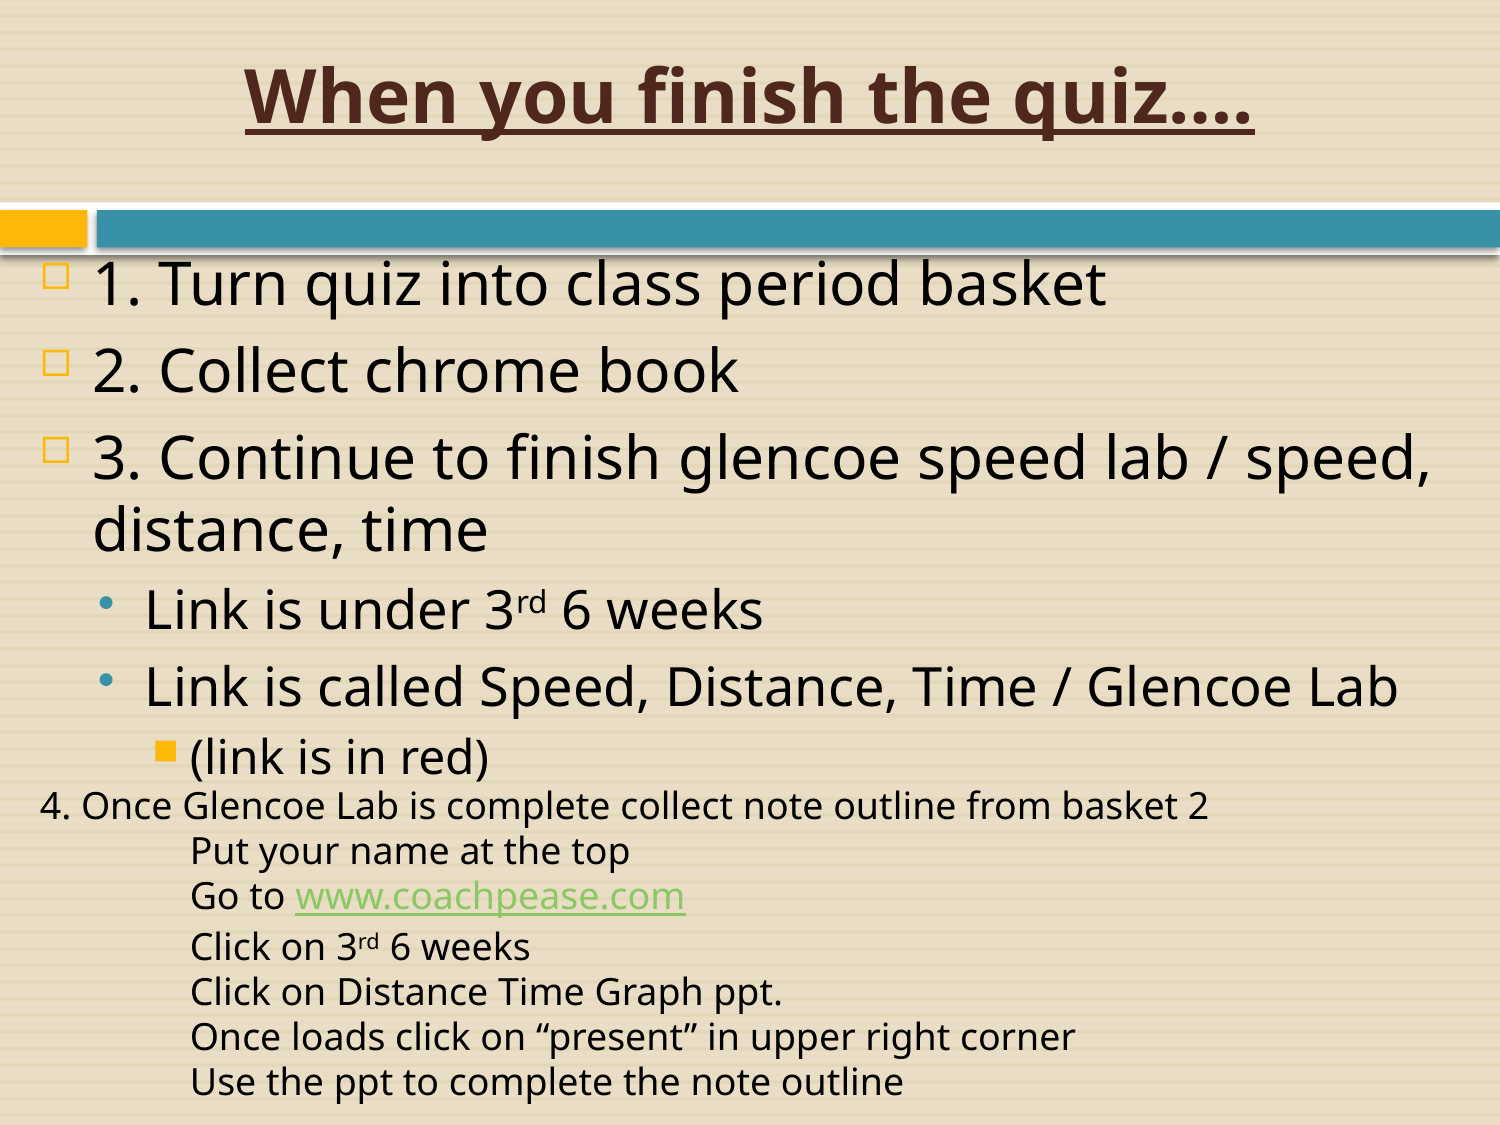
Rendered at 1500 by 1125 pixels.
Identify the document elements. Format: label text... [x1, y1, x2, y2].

list 1. Turn quiz into class period basket 2. Collect chrome book 3. Continue to finish glencoe speed lab / speed, distance, time Link is under 3rd 6 weeks Link is called Speed, Distance, Time / Glencoe Lab (link is in red) [24, 237, 1475, 774]
title When you finish the quiz…. [0, 0, 1500, 200]
text_box 4. Once Glencoe Lab is complete collect note outline from basket 2 Put your name at the top Go to www.coachpease.com Click on 3rd 6 weeks Click on Distance Time Graph ppt. Once loads click on “present” in upper right corner Use the ppt to complete the note outline [24, 774, 1475, 1111]
